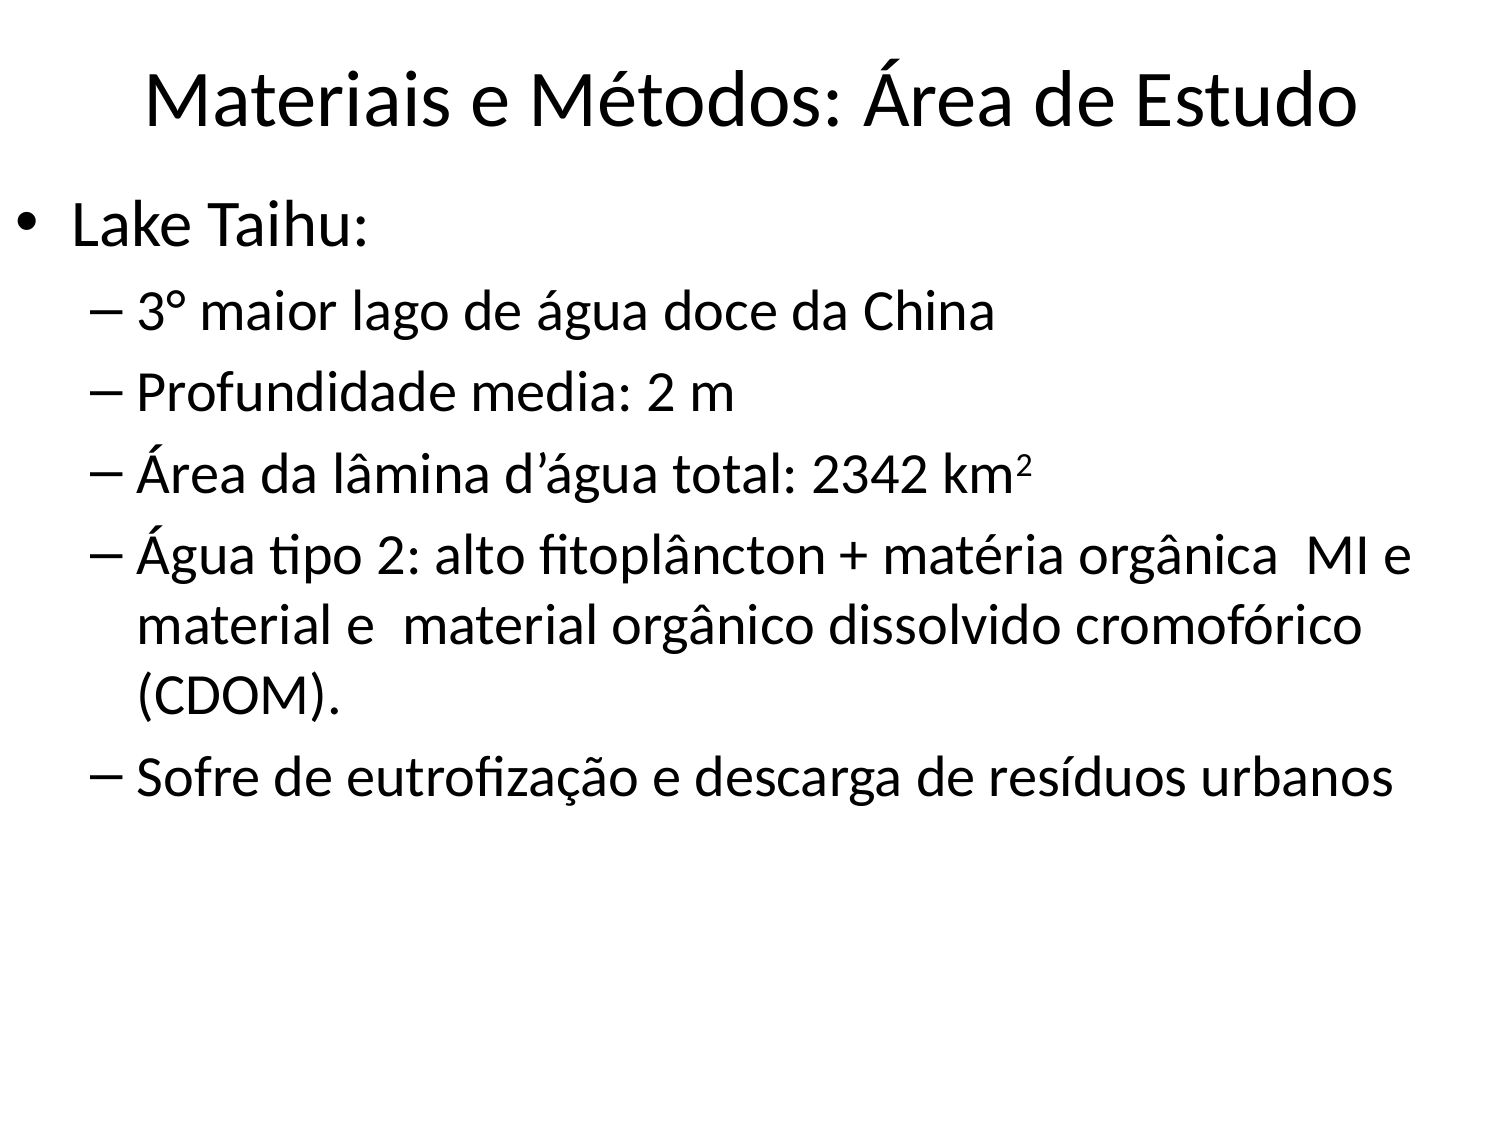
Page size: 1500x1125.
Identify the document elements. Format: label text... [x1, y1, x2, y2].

title Materiais e Métodos: Área de Estudo [76, 0, 1427, 188]
list Lake Taihu: 3° maior lago de água doce da China Profundidade media: 2 m Área da lâmina d’água total: 2342 km2 Água tipo 2: alto fitoplâncton + matéria orgânica MI e material e material orgânico dissolvido cromofórico (CDOM). Sofre de eutrofização e descarga de resíduos urbanos [0, 172, 1500, 1125]
